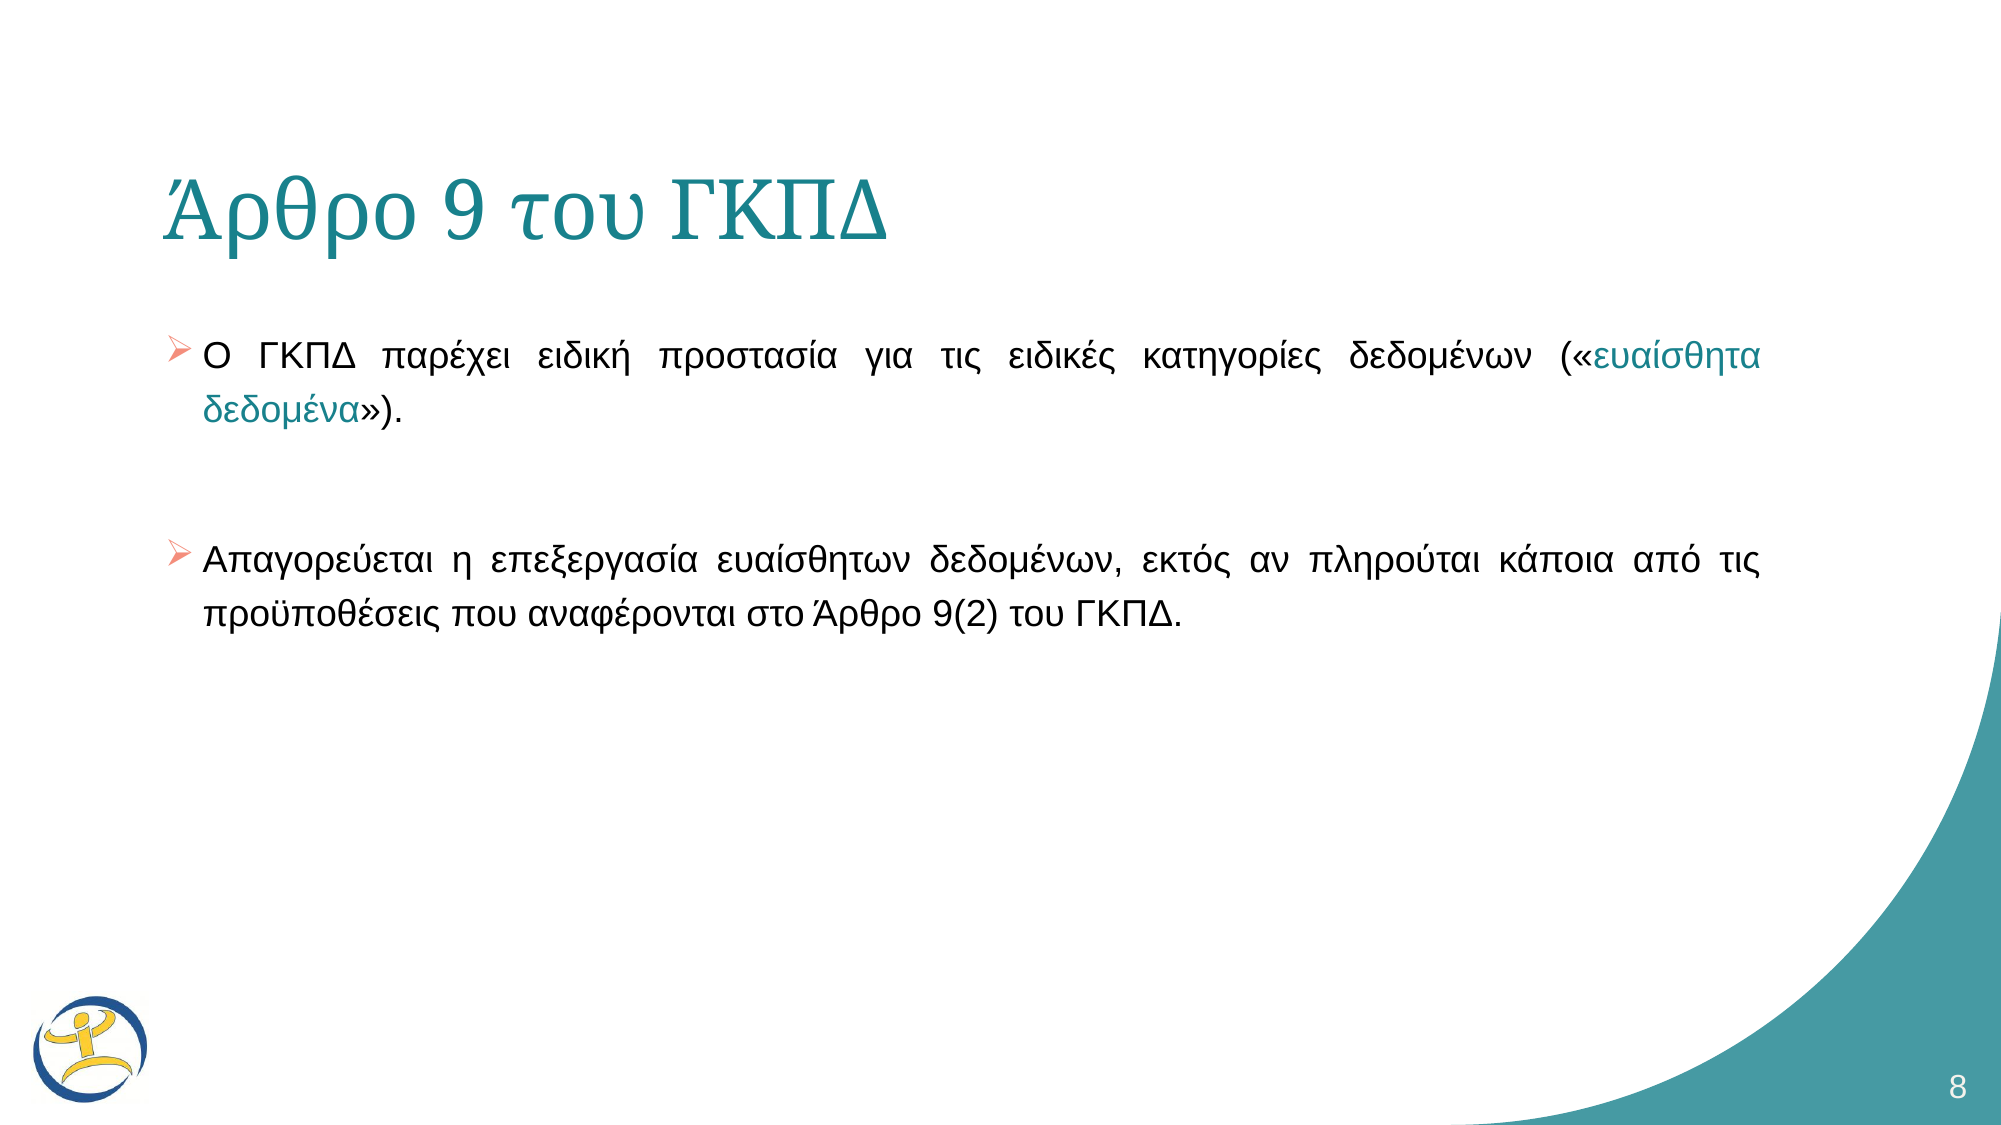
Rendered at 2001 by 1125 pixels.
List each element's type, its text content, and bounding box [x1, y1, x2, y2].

title Άρθρο 9 του ΓΚΠΔ [148, 96, 1775, 315]
list Ο ΓΚΠΔ παρέχει ειδική προστασία για τις ειδικές κατηγορίες δεδομένων («ευαίσθητα δεδομένα»). Απαγορεύεται η επεξεργασία ευαίσθητων δεδομένων, εκτός αν πληρούται κάποια από τις προϋποθέσεις που αναφέρονται στο Άρθρο 9(2) του ΓΚΠΔ. [150, 314, 1777, 992]
picture [31, 991, 149, 1109]
slide_number 8 [1868, 1055, 1983, 1116]
